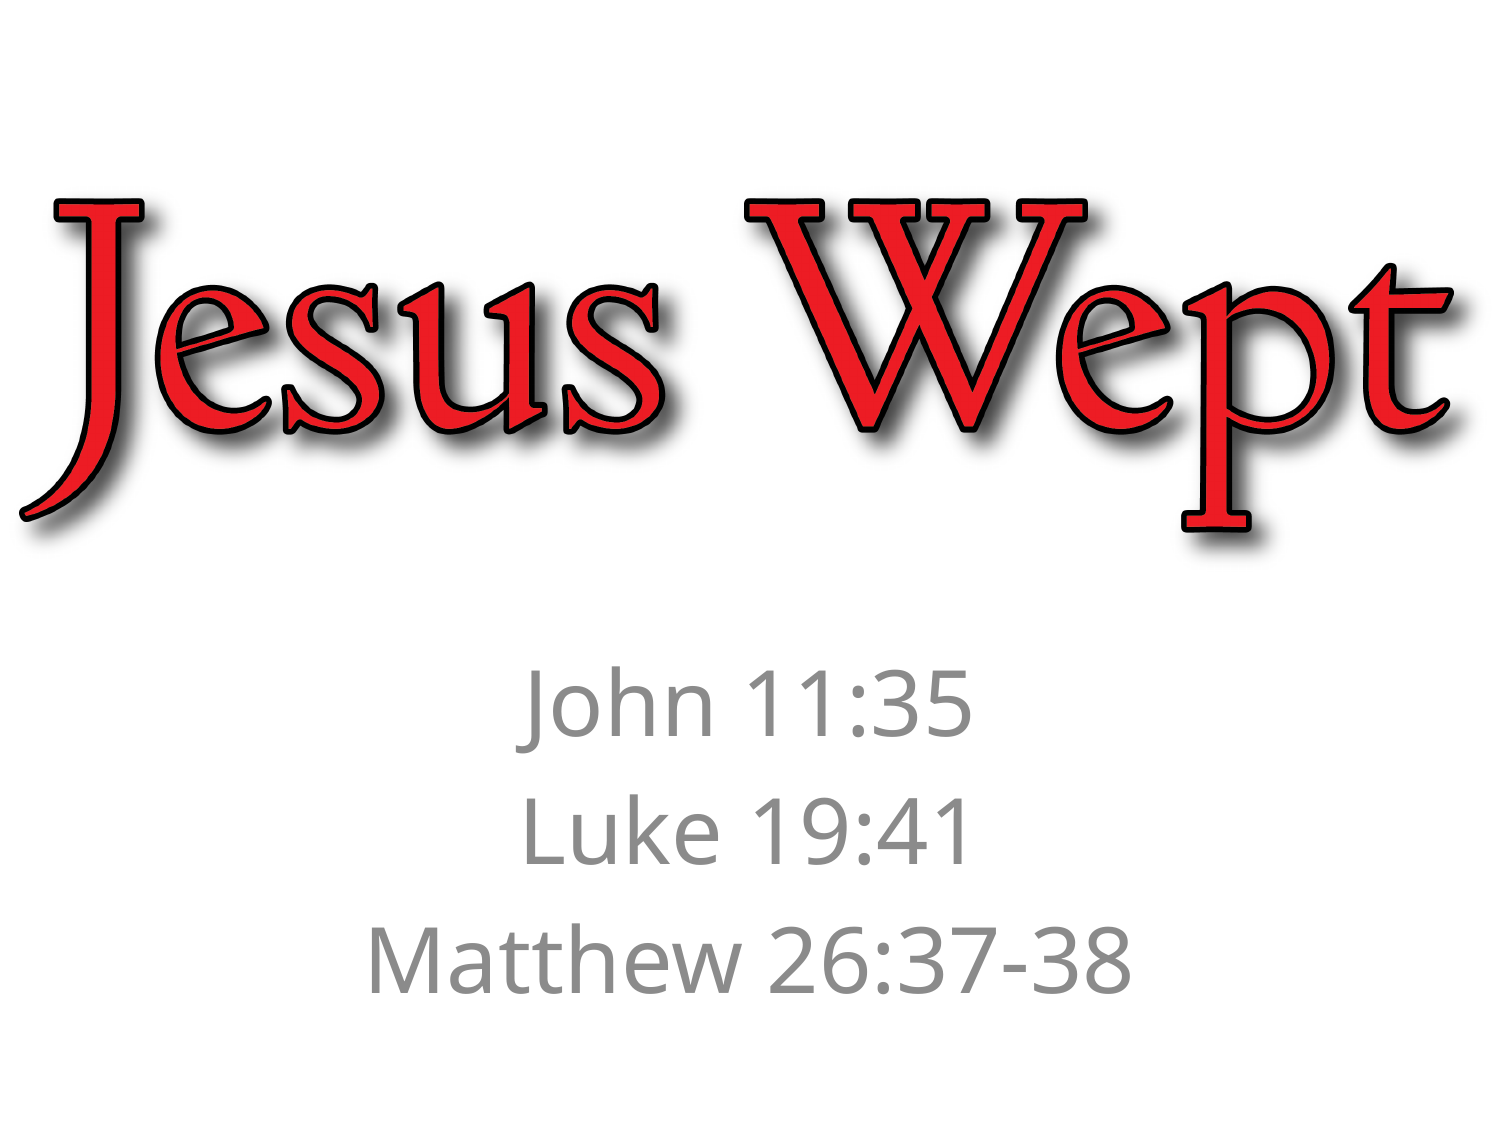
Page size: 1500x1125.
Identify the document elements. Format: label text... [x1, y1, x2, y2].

picture [0, 109, 1500, 580]
subtitle John 11:35 Luke 19:41 Matthew 26:37-38 [225, 637, 1275, 1056]
